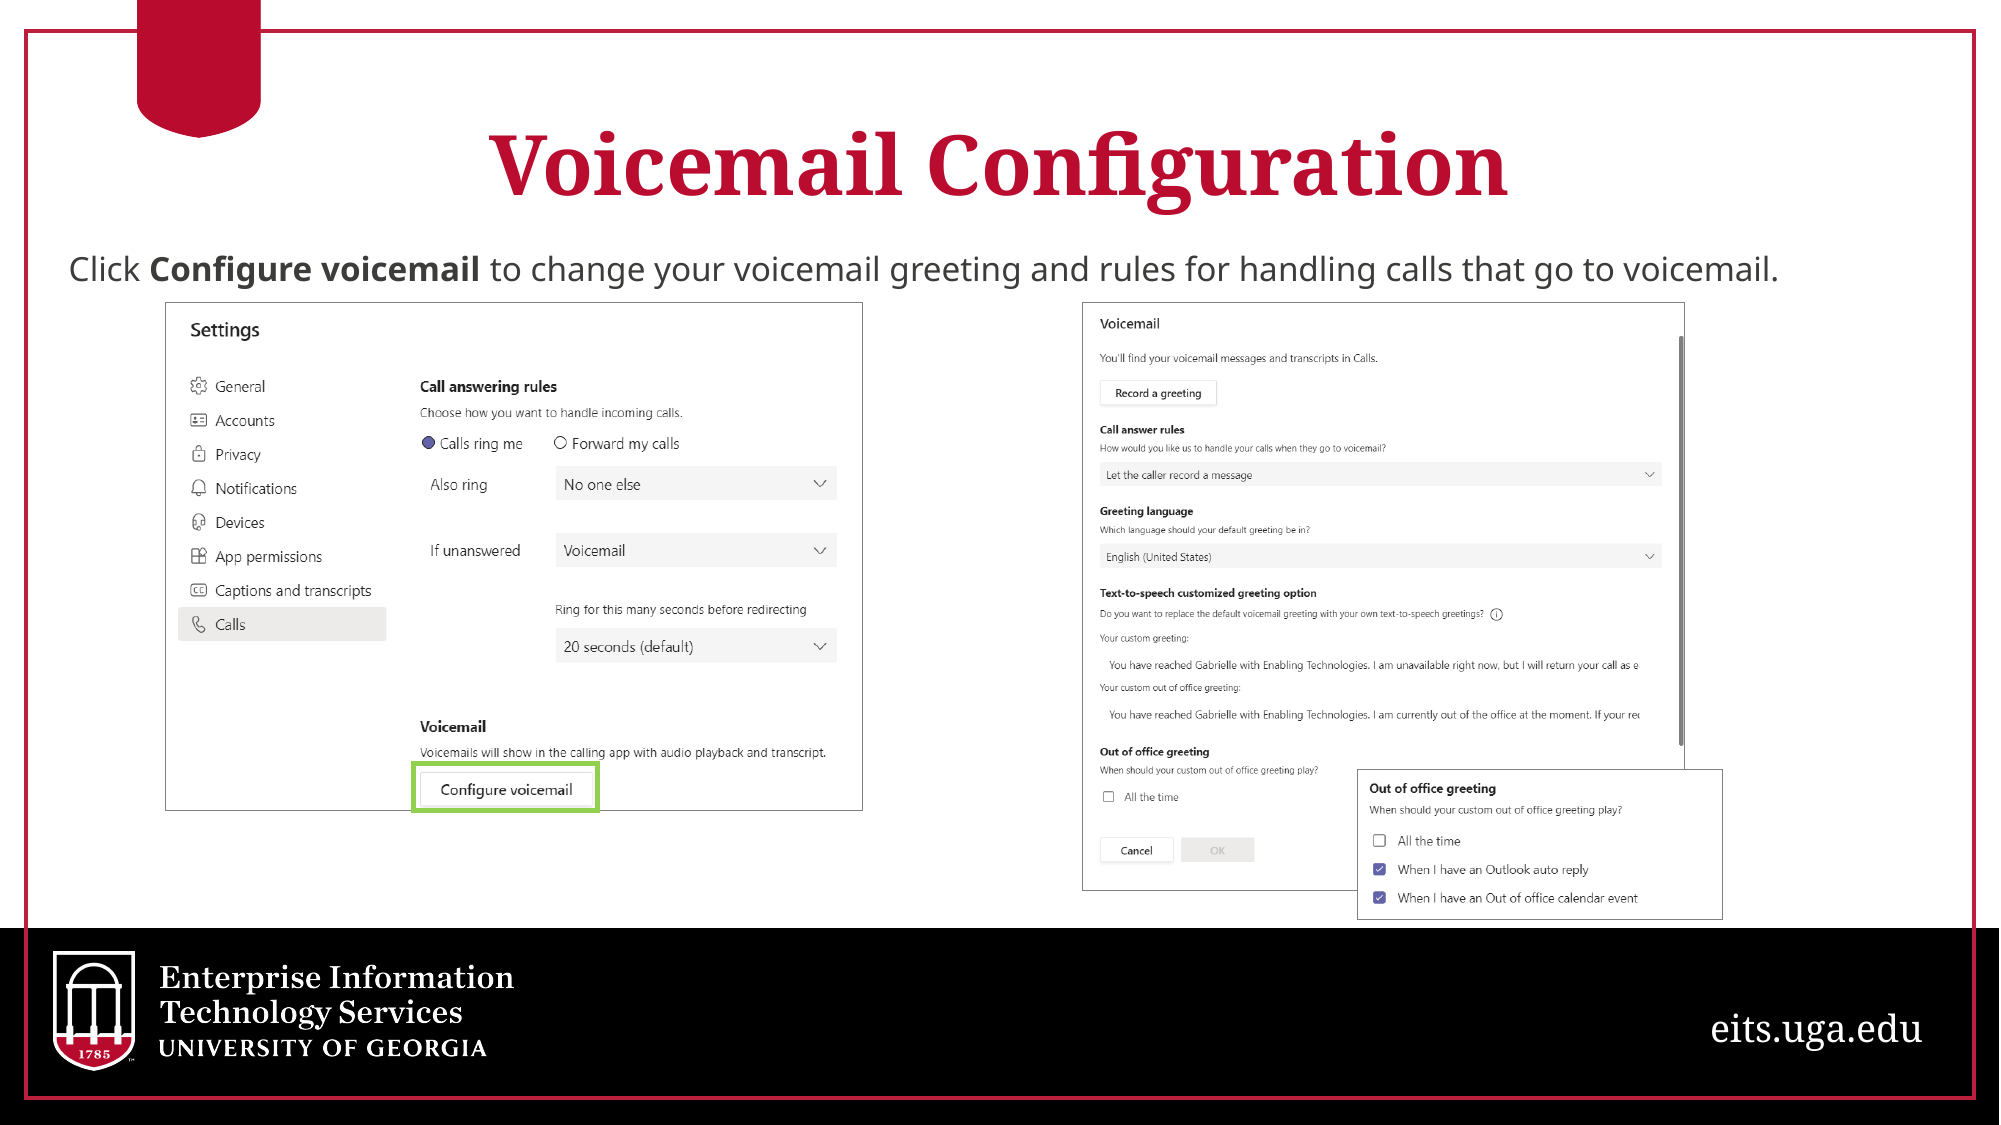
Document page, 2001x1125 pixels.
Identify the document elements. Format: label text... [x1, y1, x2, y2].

picture [137, 0, 261, 138]
picture [53, 951, 514, 1071]
text_box eits.uga.edu [0, 928, 1999, 1125]
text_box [165, 302, 863, 811]
text_box [25, 30, 1975, 1099]
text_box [1082, 302, 1723, 920]
